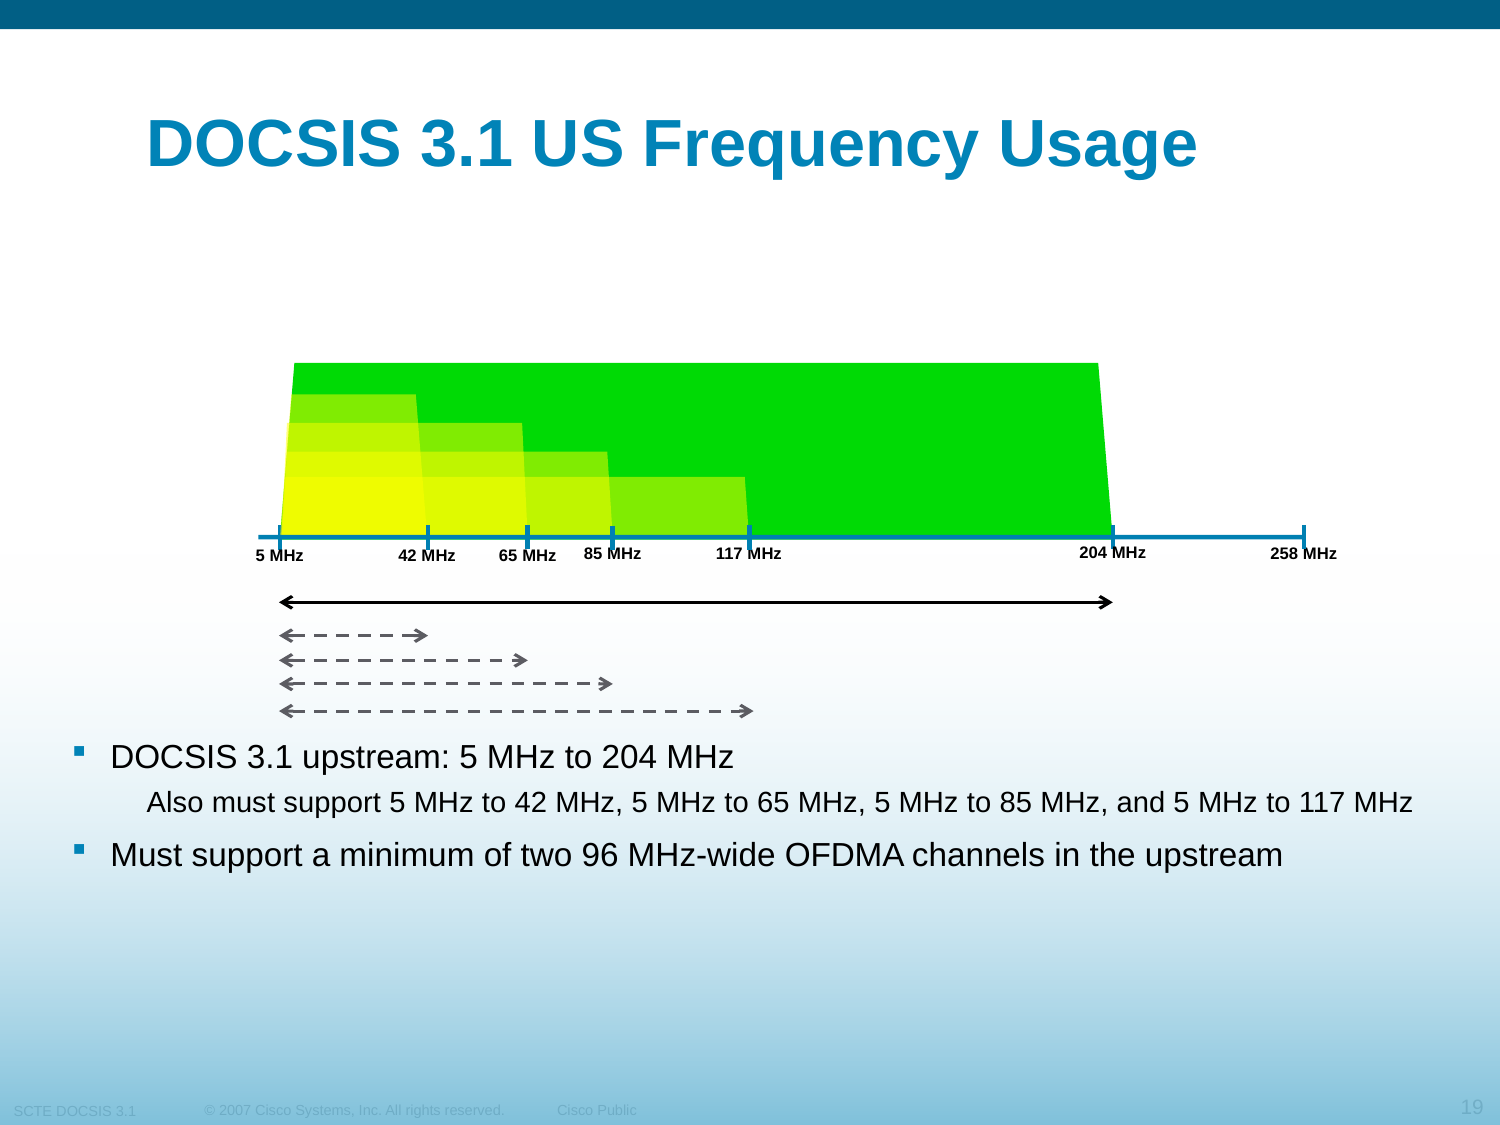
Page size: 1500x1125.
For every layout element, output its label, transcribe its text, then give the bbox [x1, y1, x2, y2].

text_box [282, 420, 526, 477]
title DOCSIS 3.1 US Frequency Usage [133, 50, 1408, 188]
text_box 258 MHz [1255, 538, 1353, 571]
text_box 117 MHz [700, 545, 797, 571]
text_box 204 MHz [1064, 545, 1162, 570]
text_box 42 MHz [383, 545, 471, 573]
text_box 65 MHz [484, 545, 572, 573]
text_box 5 MHz [240, 539, 319, 573]
list DOCSIS 3.1 upstream: 5 MHz to 204 MHz Also must support 5 MHz to 42 MHz, 5 MHz to 65 MHz, 5 MHz to 85 MHz, and 5 MHz to 117 MHz Must support a minimum of two 96 MHz-wide OFDMA channels in the upstream [58, 731, 1446, 1055]
text_box [289, 360, 1114, 534]
text_box [287, 392, 420, 420]
text_box [283, 449, 611, 475]
text_box [279, 474, 751, 534]
text_box 85 MHz [568, 545, 657, 571]
